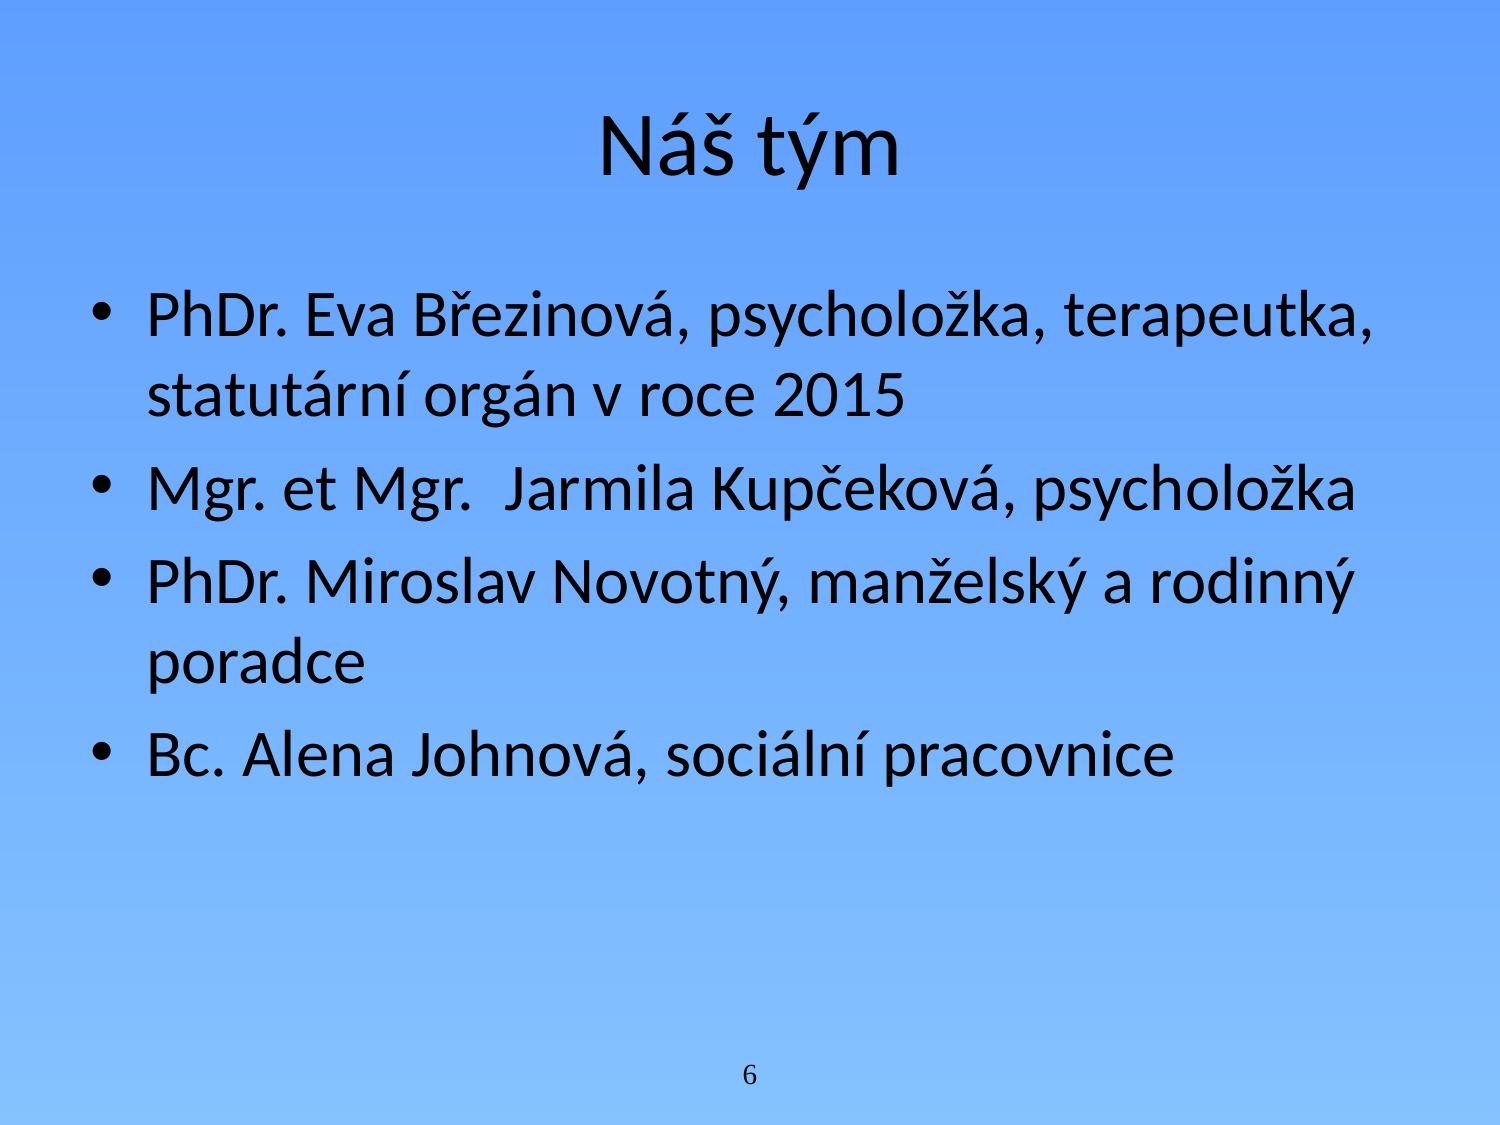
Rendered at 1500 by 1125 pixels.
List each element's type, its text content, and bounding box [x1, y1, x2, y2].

footer 6 [512, 1042, 988, 1103]
list PhDr. Eva Březinová, psycholožka, terapeutka, statutární orgán v roce 2015 Mgr. et Mgr. Jarmila Kupčeková, psycholožka PhDr. Miroslav Novotný, manželský a rodinný poradce Bc. Alena Johnová, sociální pracovnice [75, 262, 1425, 1005]
title Náš tým [75, 45, 1425, 233]
